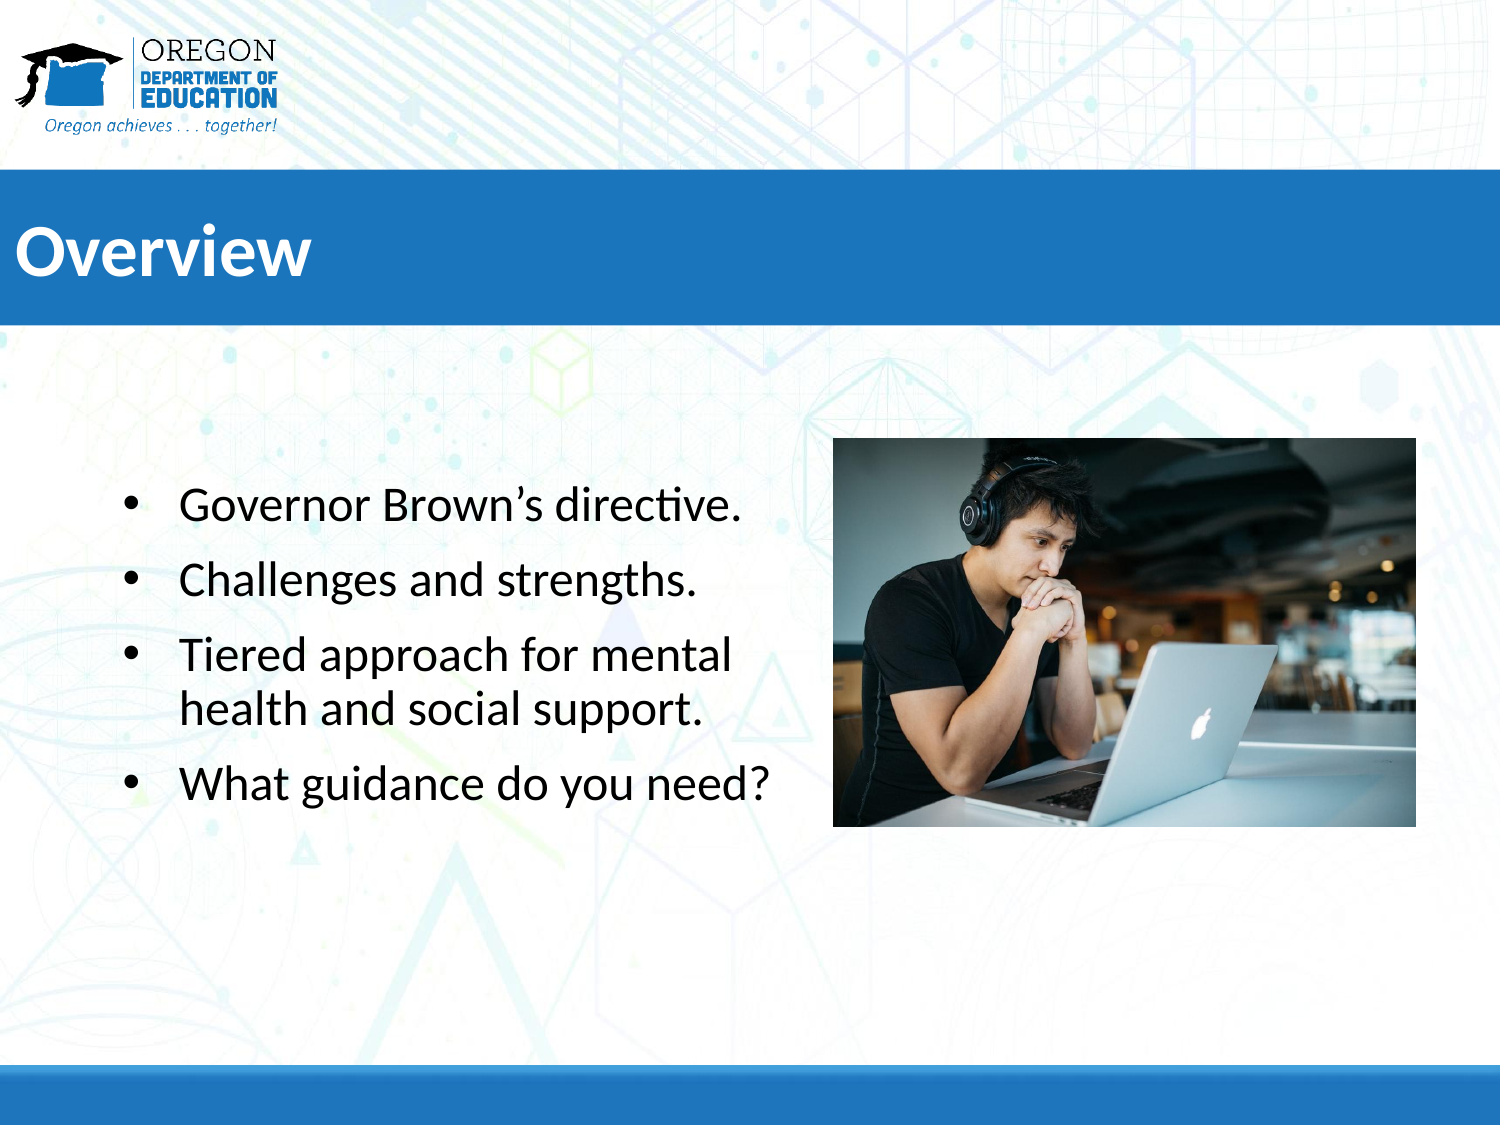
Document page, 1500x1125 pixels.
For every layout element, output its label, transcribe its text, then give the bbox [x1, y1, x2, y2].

subtitle Governor Brown’s directive. Challenges and strengths. Tiered approach for mental health and social support. What guidance do you need? [107, 470, 856, 914]
title Overview [0, 168, 1174, 335]
picture [0, 0, 1500, 169]
picture [0, 326, 1500, 1125]
